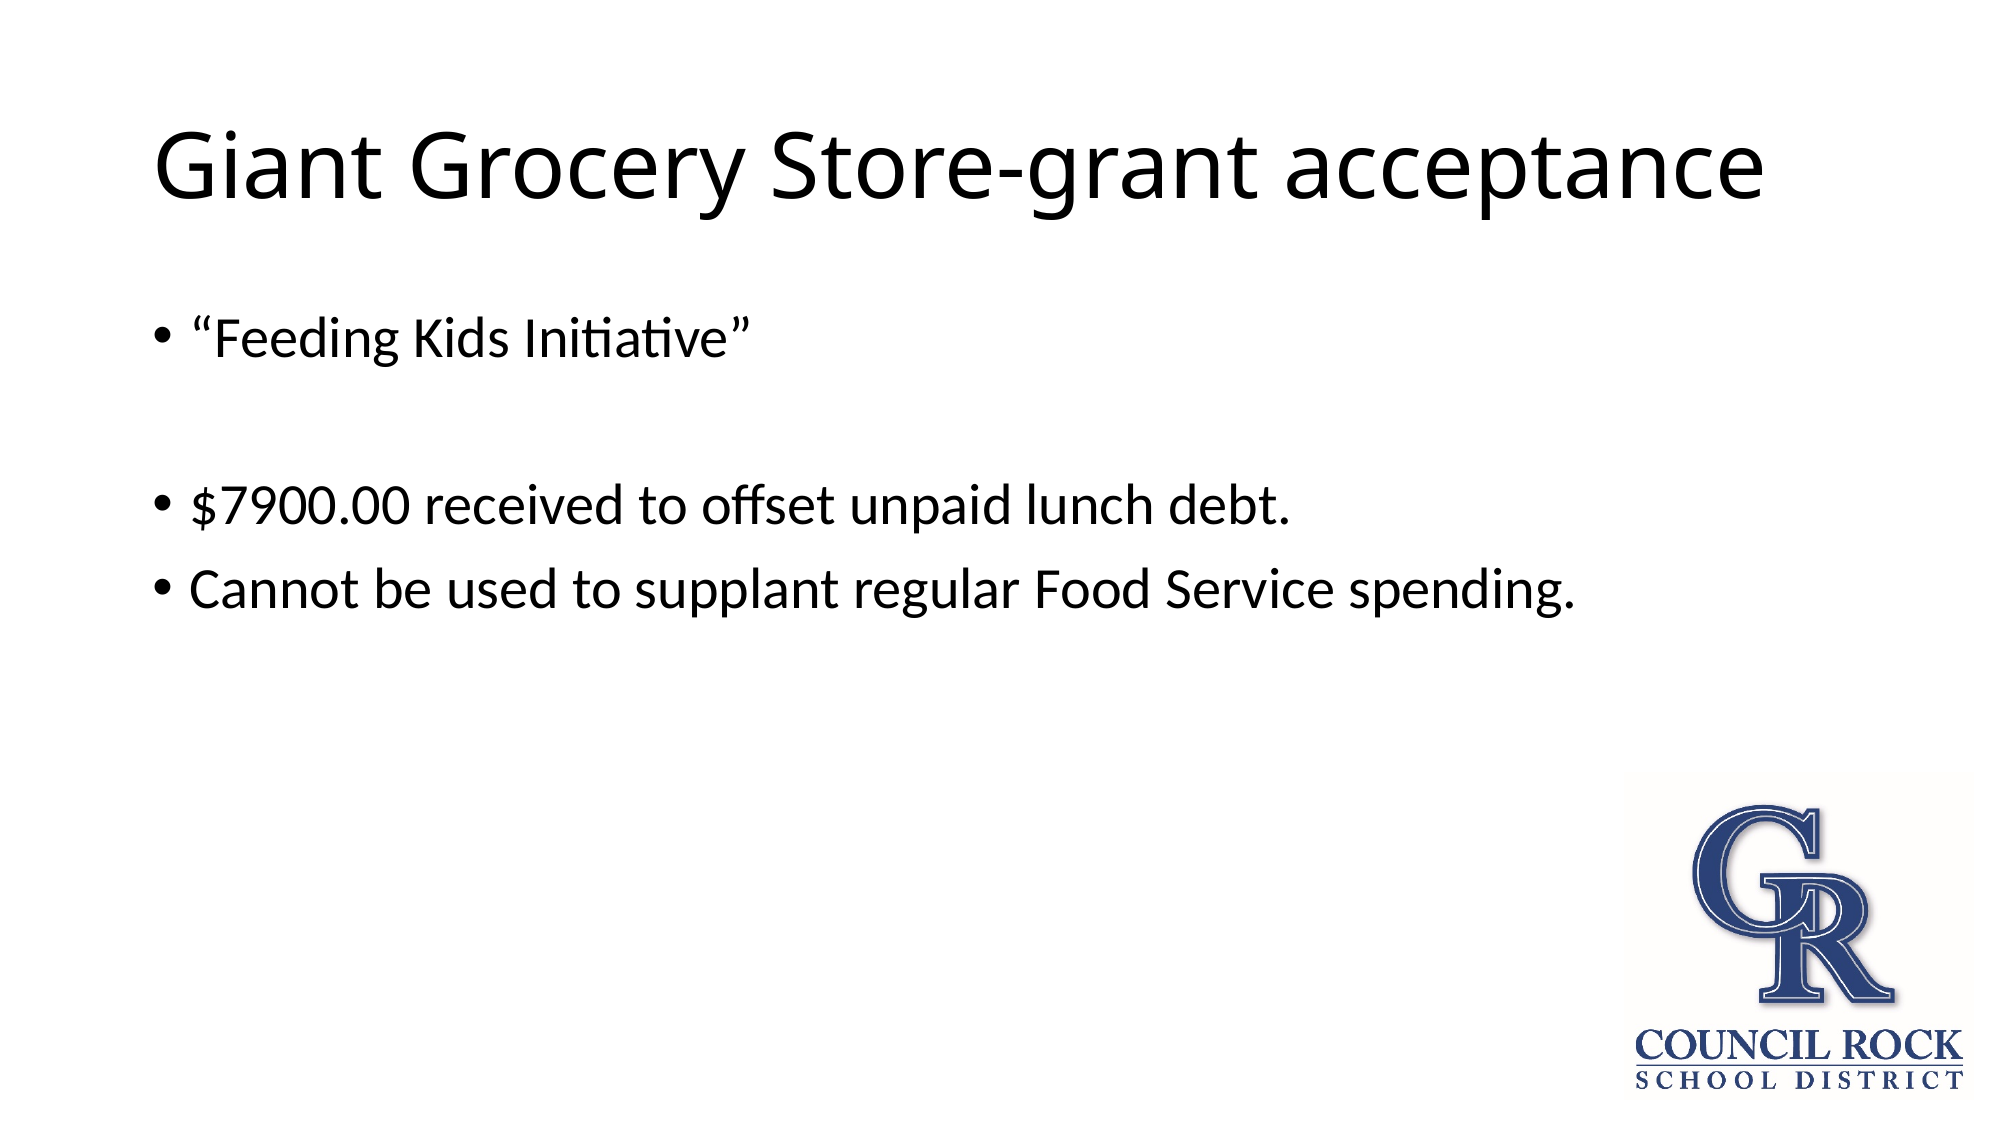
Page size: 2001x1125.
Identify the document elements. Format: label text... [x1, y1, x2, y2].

picture [1624, 772, 1974, 1100]
title Giant Grocery Store-grant acceptance [137, 59, 1863, 278]
list “Feeding Kids Initiative” $7900.00 received to offset unpaid lunch debt. Cannot be used to supplant regular Food Service spending. [137, 299, 1863, 1014]
